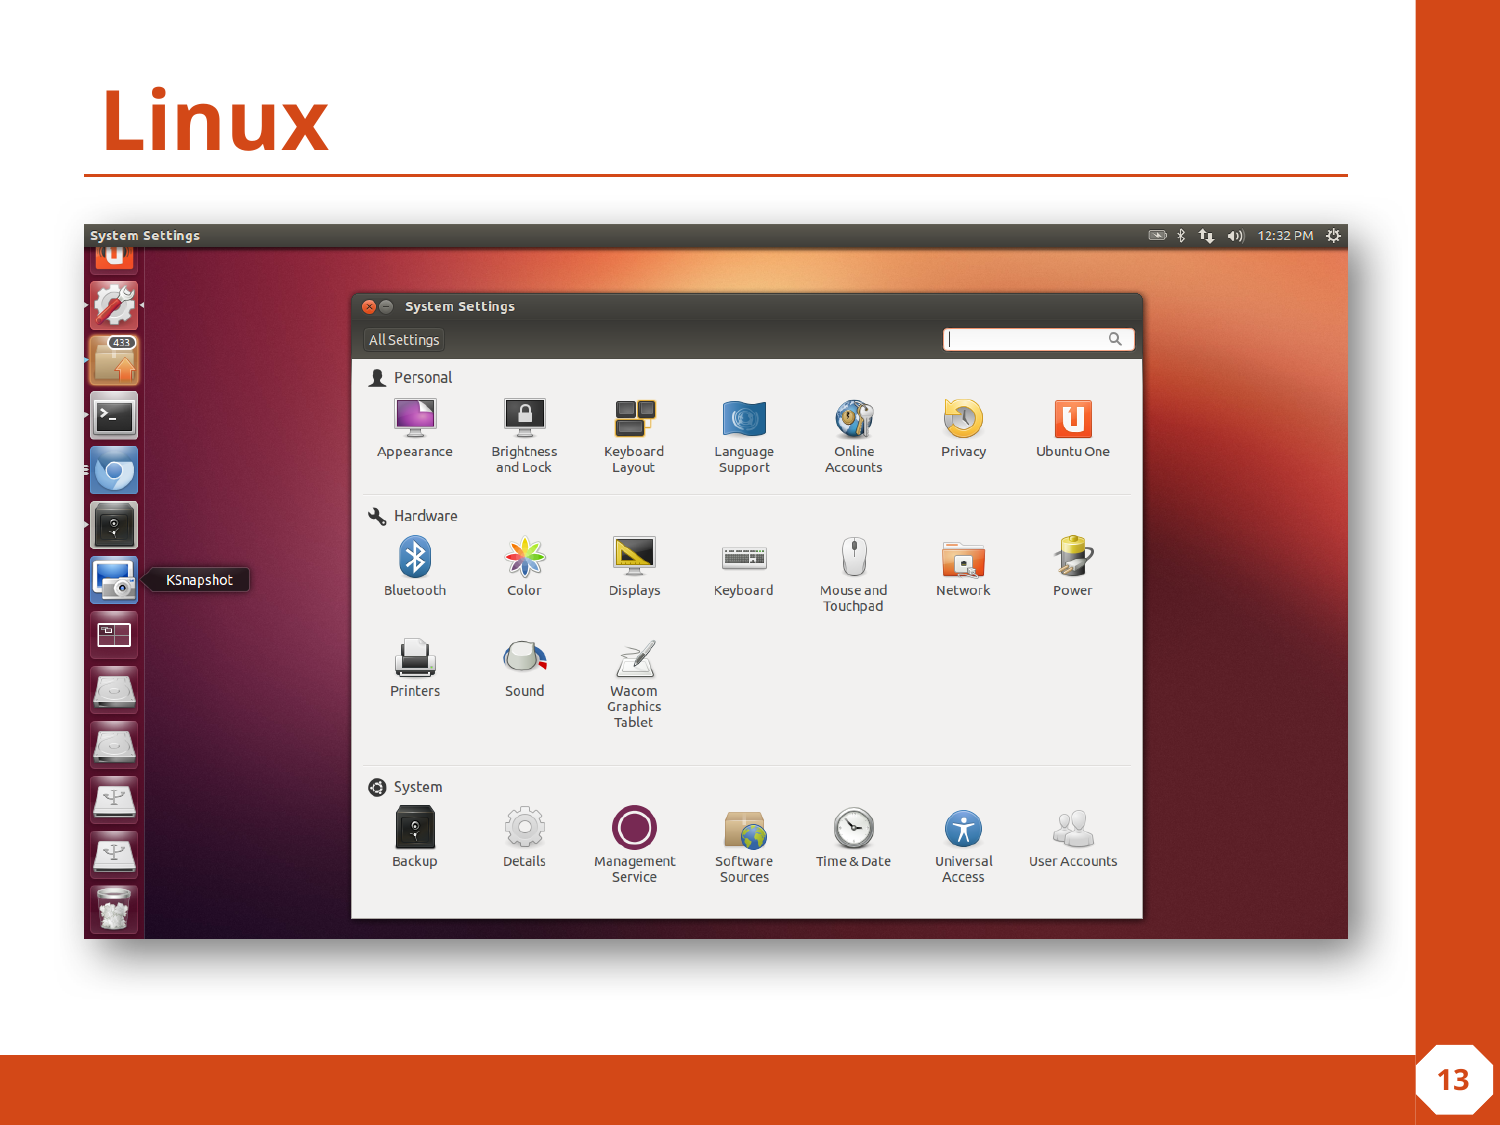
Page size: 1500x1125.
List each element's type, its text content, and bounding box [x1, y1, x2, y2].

picture [84, 224, 1348, 939]
title Linux [84, 60, 1348, 176]
slide_number ‹#› [1412, 1053, 1494, 1102]
